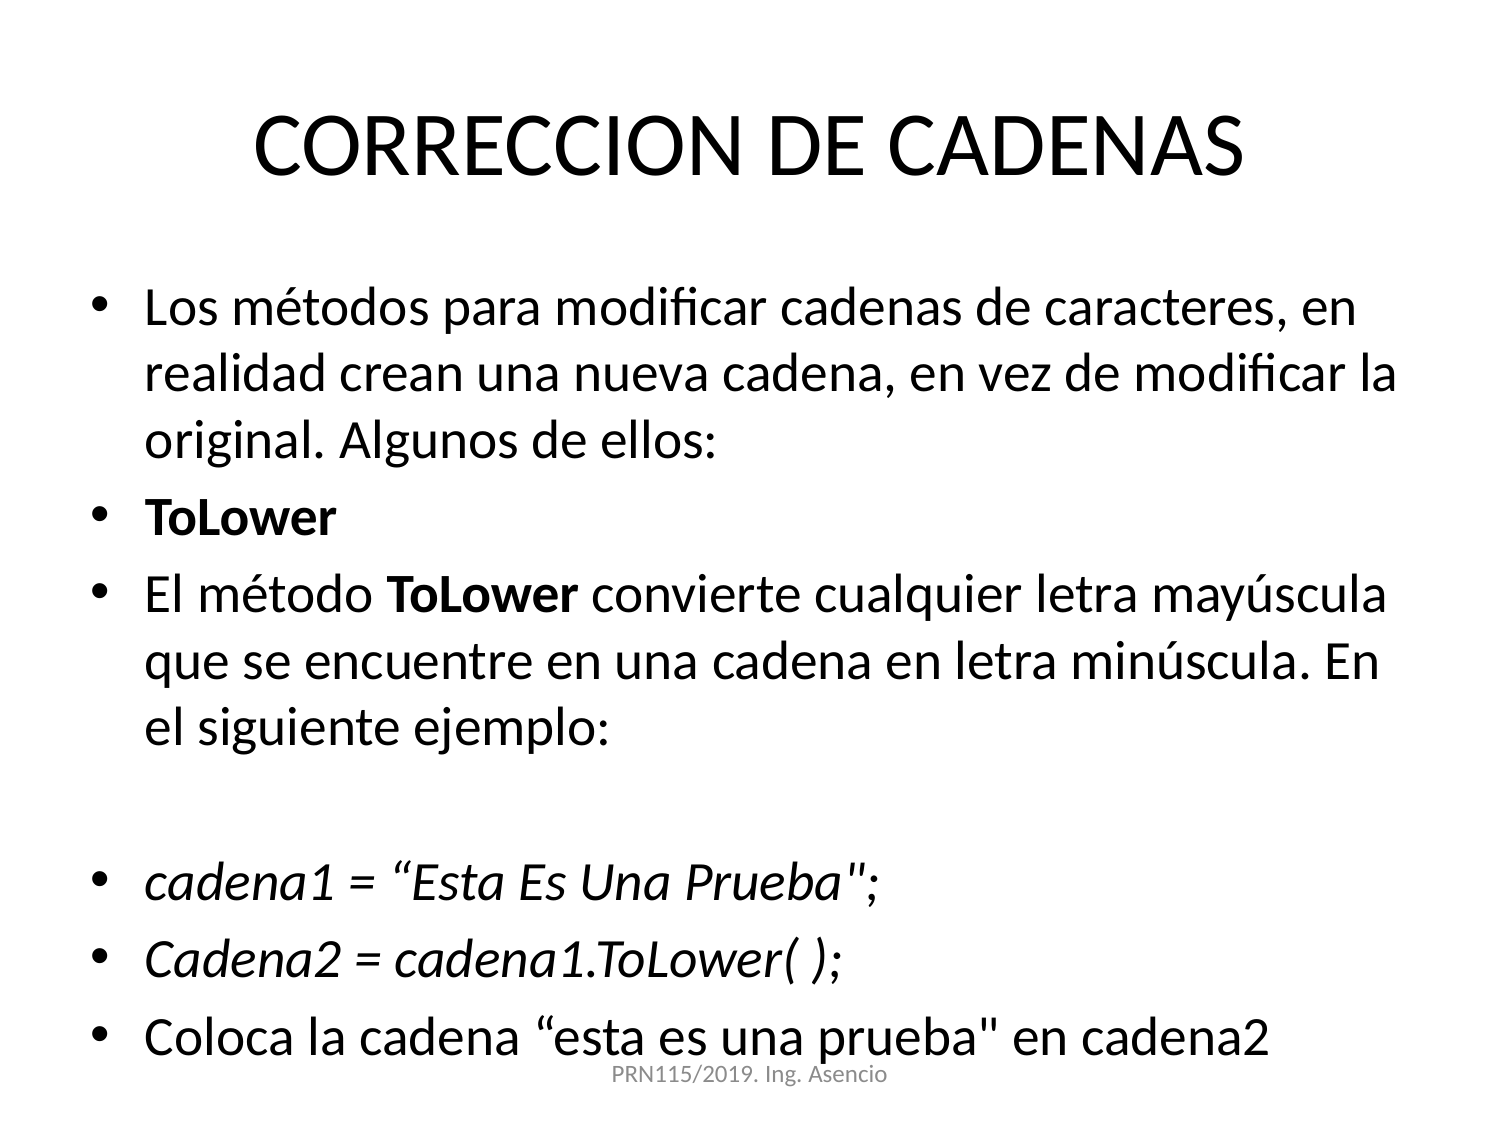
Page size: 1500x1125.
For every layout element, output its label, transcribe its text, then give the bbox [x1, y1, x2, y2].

list Los métodos para modificar cadenas de caracteres, en realidad crean una nueva cadena, en vez de modificar la original. Algunos de ellos: ToLower El método ToLower convierte cualquier letra mayúscula que se encuentre en una cadena en letra minúscula. En el siguiente ejemplo: cadena1 = “Esta Es Una Prueba"; Cadena2 = cadena1.ToLower( ); Coloca la cadena “esta es una prueba" en cadena2 [75, 262, 1425, 1079]
title CORRECCION DE CADENAS [75, 45, 1425, 233]
footer PRN115/2019. Ing. Asencio [512, 1042, 988, 1103]
